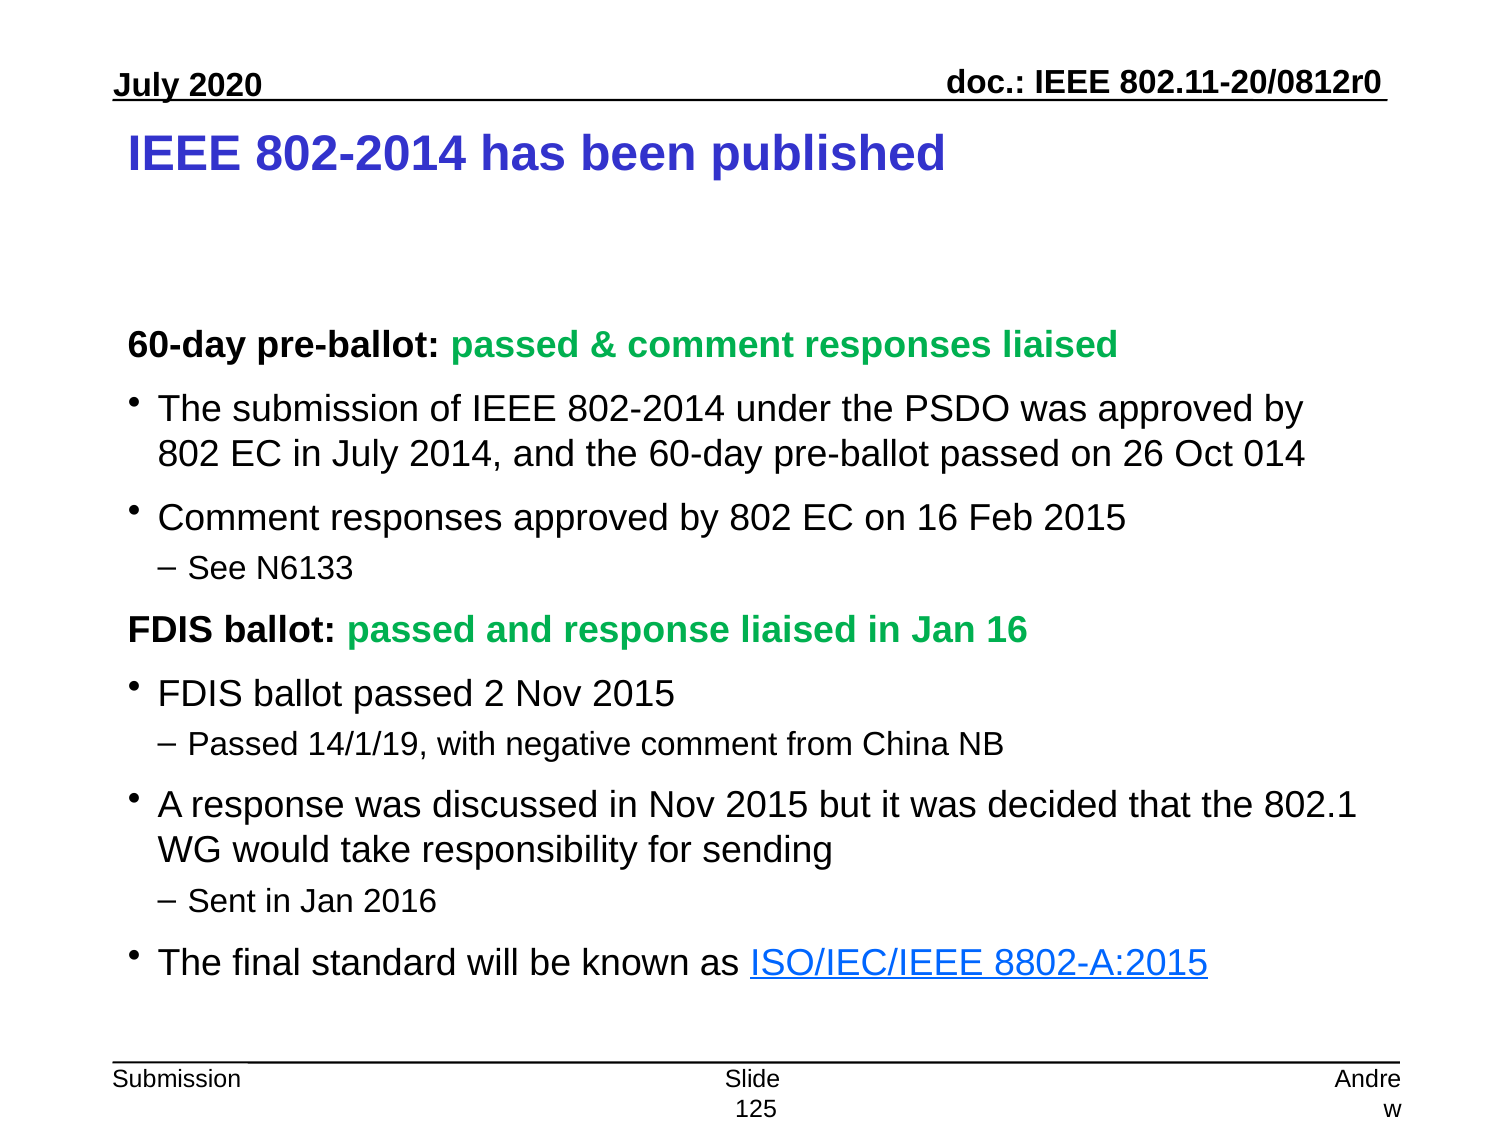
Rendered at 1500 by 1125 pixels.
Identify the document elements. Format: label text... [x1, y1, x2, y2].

title IEEE 802-2014 has been published [112, 112, 1388, 288]
footer Andrew Myles, Cisco [1320, 1061, 1402, 1093]
slide_number Slide 125 [709, 1061, 803, 1093]
list 60-day pre-ballot: passed & comment responses liaised The submission of IEEE 802-2014 under the PSDO was approved by 802 EC in July 2014, and the 60-day pre-ballot passed on 26 Oct 014 Comment responses approved by 802 EC on 16 Feb 2015 See N6133 FDIS ballot: passed and response liaised in Jan 16 FDIS ballot passed 2 Nov 2015 Passed 14/1/19, with negative comment from China NB A response was discussed in Nov 2015 but it was decided that the 802.1 WG would take responsibility for sending Sent in Jan 2016 The final standard will be known as ISO/IEC/IEEE 8802-A:2015 [112, 312, 1388, 988]
